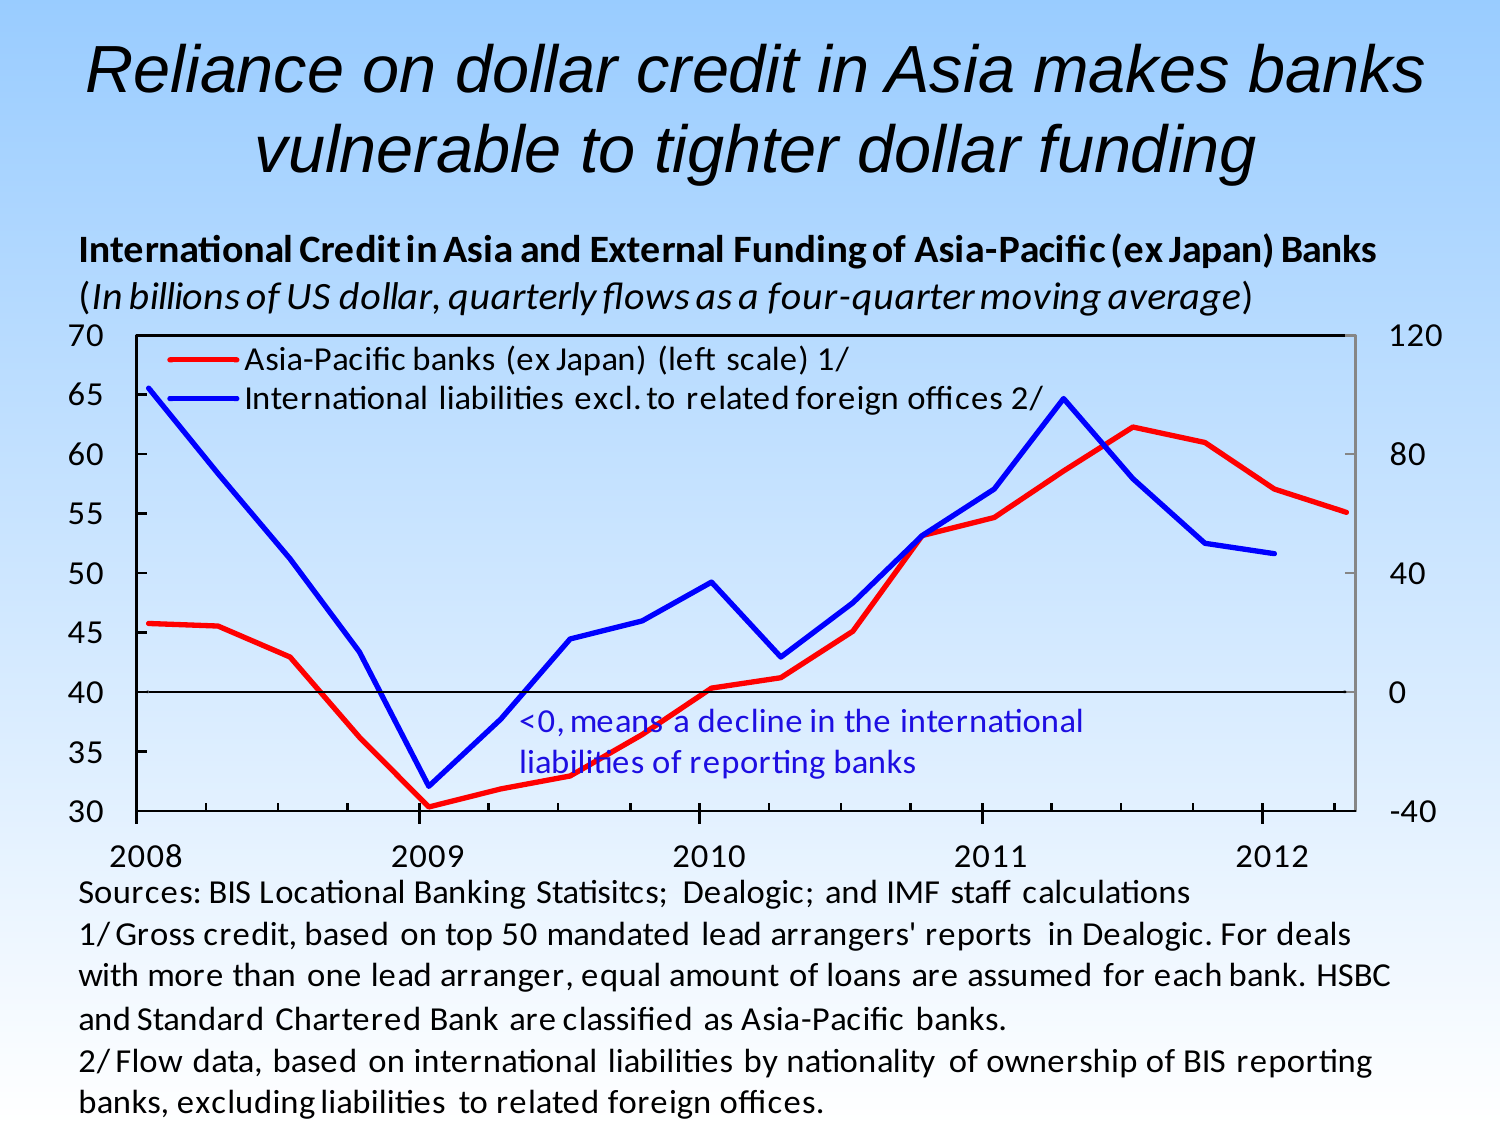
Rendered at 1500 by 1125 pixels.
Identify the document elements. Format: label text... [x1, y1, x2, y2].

picture [49, 212, 1451, 1125]
title Reliance on dollar credit in Asia makes banks vulnerable to tighter dollar funding [49, 24, 1463, 188]
